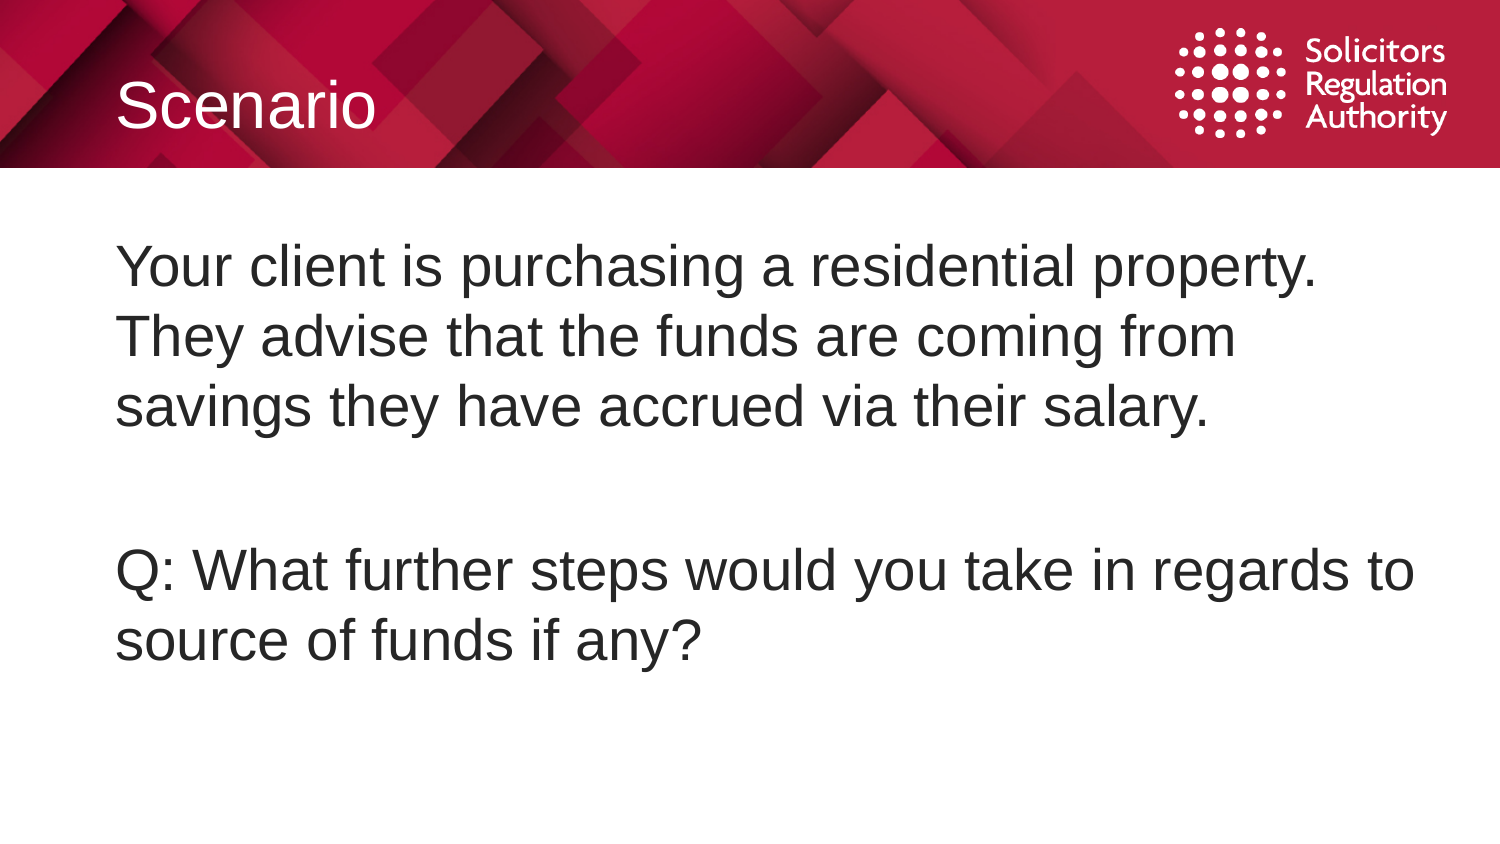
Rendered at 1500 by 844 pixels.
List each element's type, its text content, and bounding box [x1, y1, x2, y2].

title Scenario [100, 31, 1164, 173]
list Your client is purchasing a residential property. They advise that the funds are coming from savings they have accrued via their salary. Q: What further steps would you take in regards to source of funds if any? [100, 220, 1451, 812]
picture [0, 0, 1500, 168]
